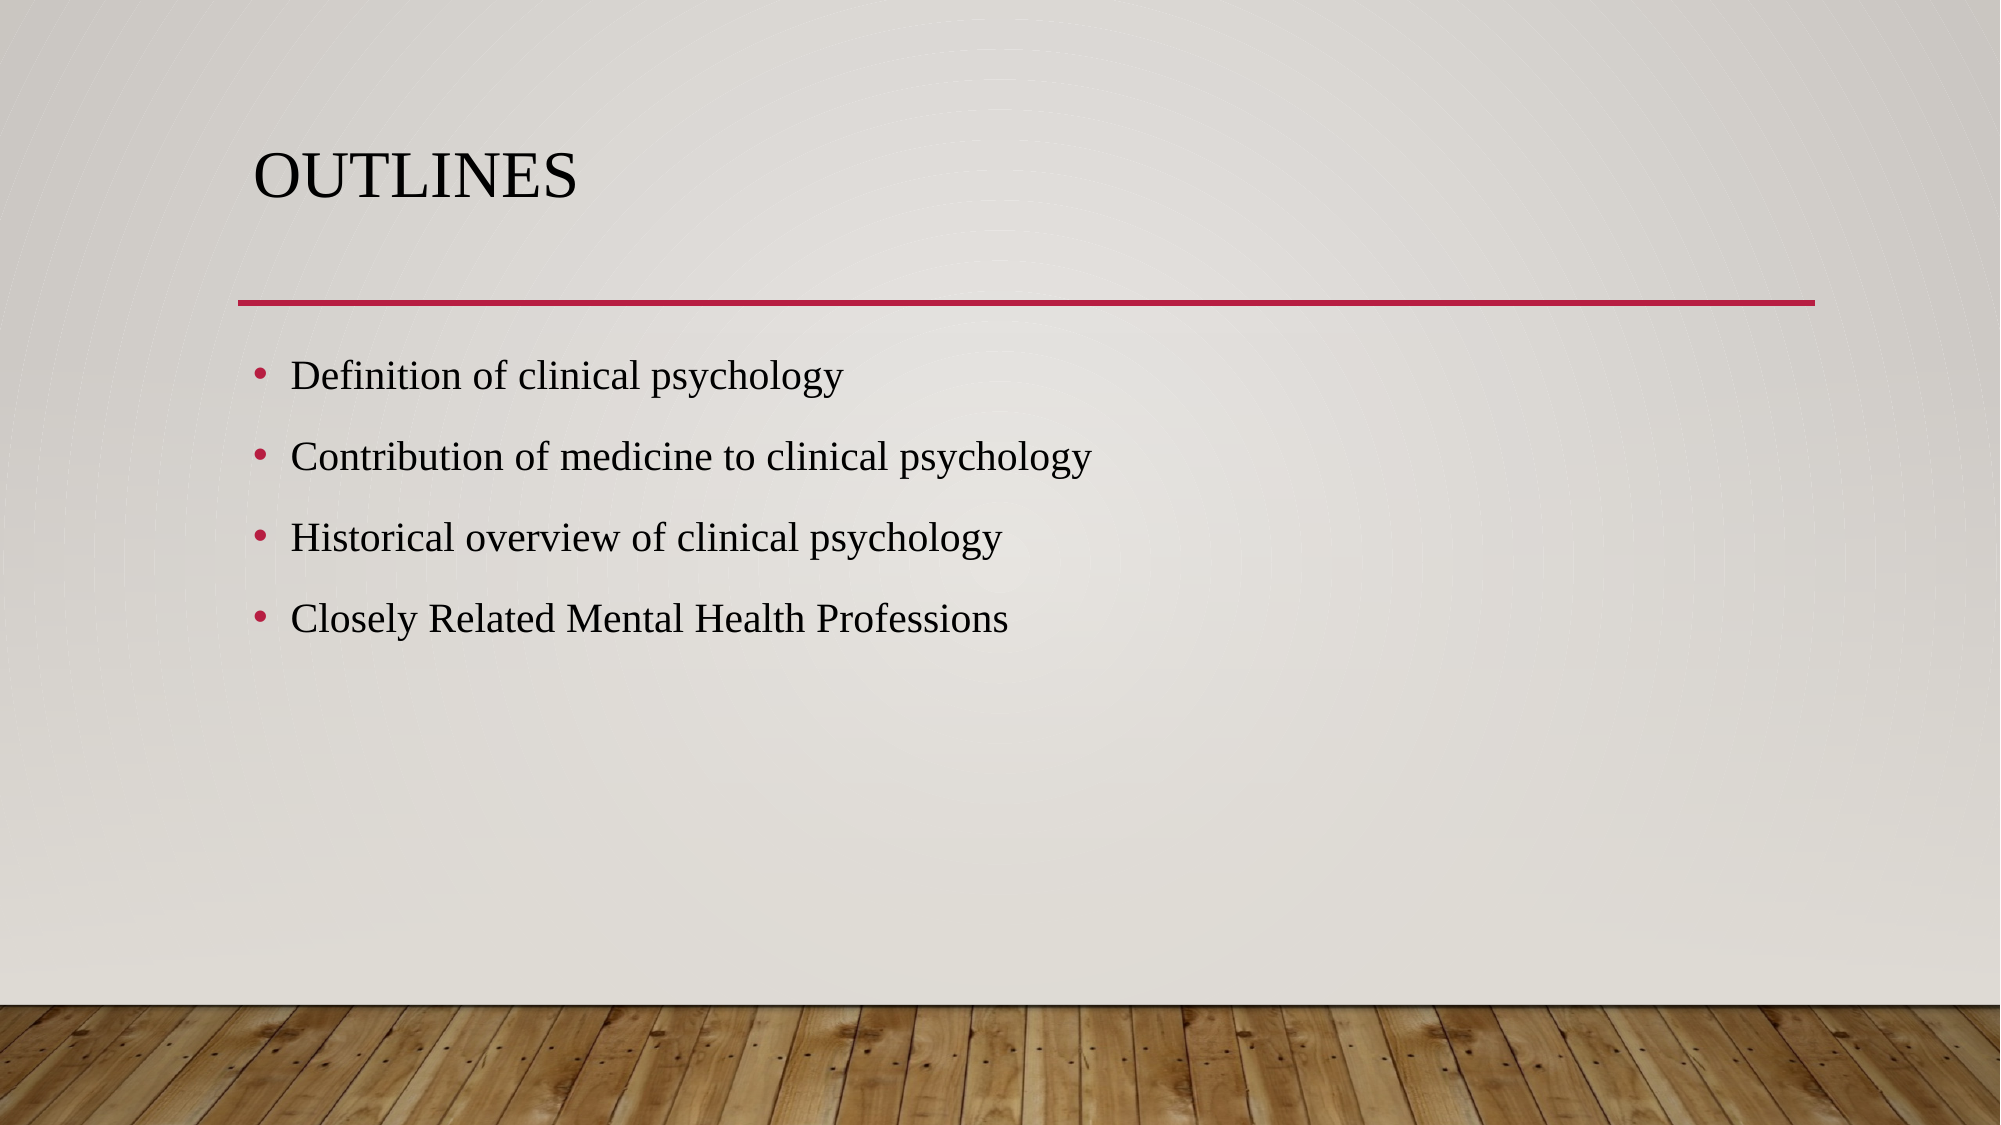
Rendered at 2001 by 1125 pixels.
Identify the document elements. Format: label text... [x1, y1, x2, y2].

list Definition of clinical psychology Contribution of medicine to clinical psychology Historical overview of clinical psychology Closely Related Mental Health Professions [238, 330, 1814, 897]
picture [0, 1005, 2000, 1125]
title Outlines [238, 131, 1814, 305]
